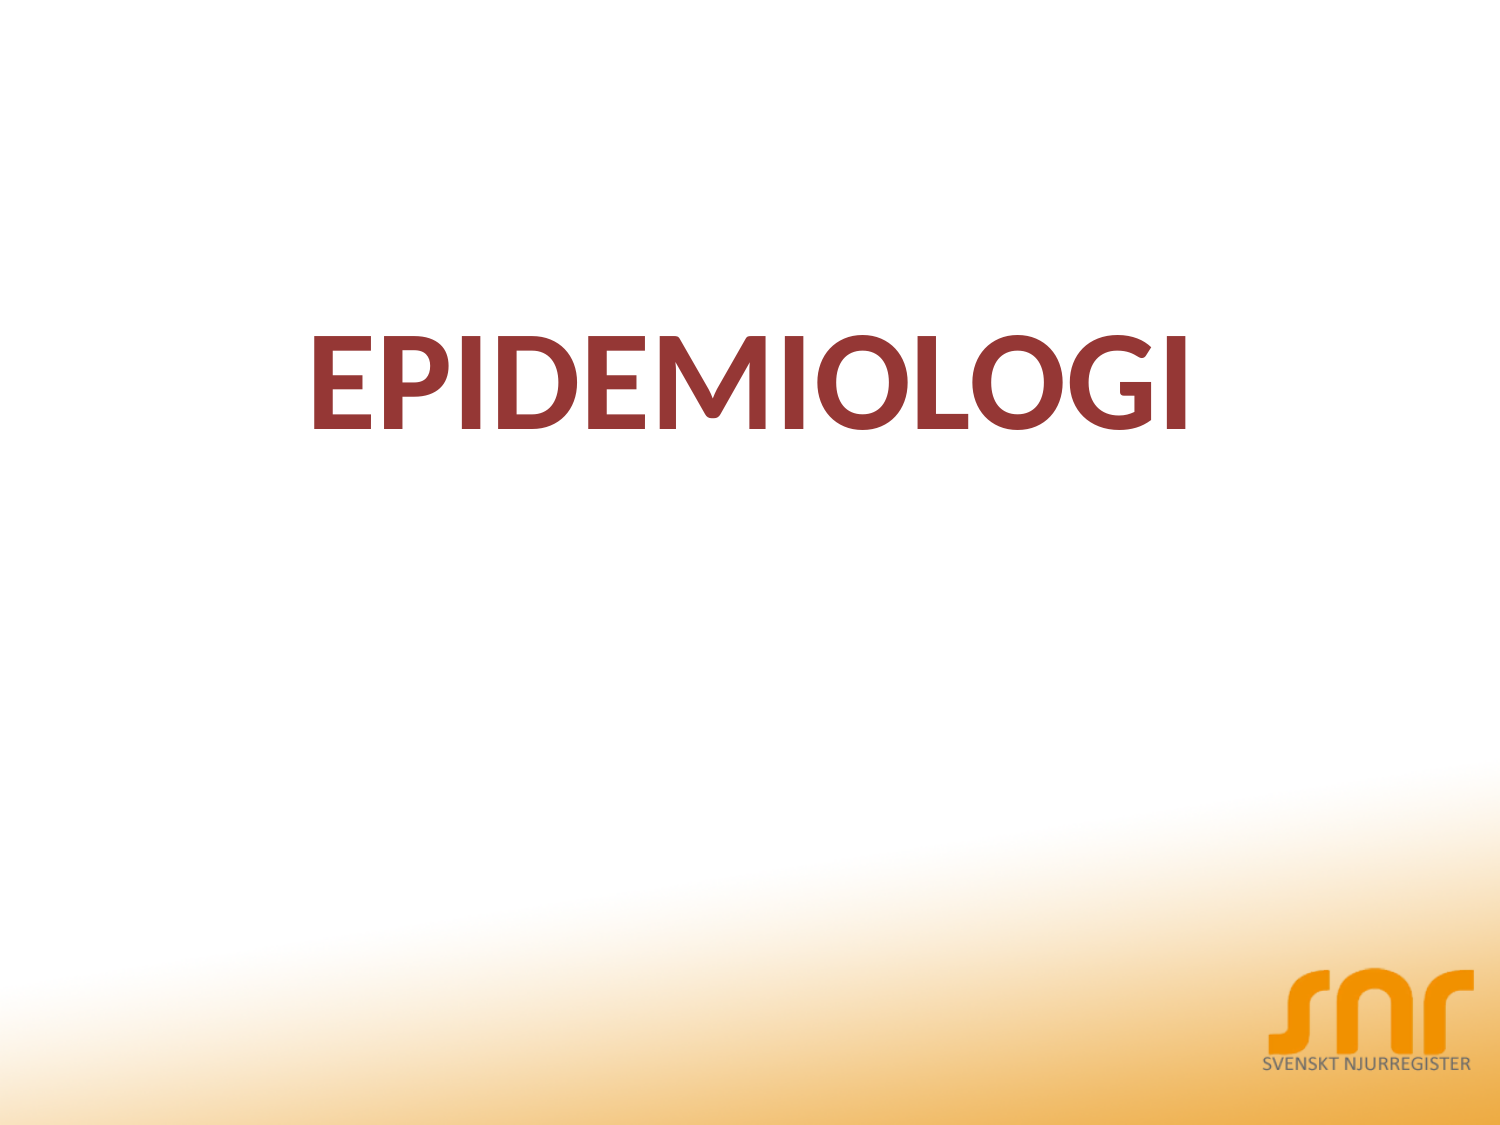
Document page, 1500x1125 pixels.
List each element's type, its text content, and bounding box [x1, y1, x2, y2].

picture [0, 0, 1500, 1125]
title EPIDEMIOLOGI [76, 278, 1427, 467]
